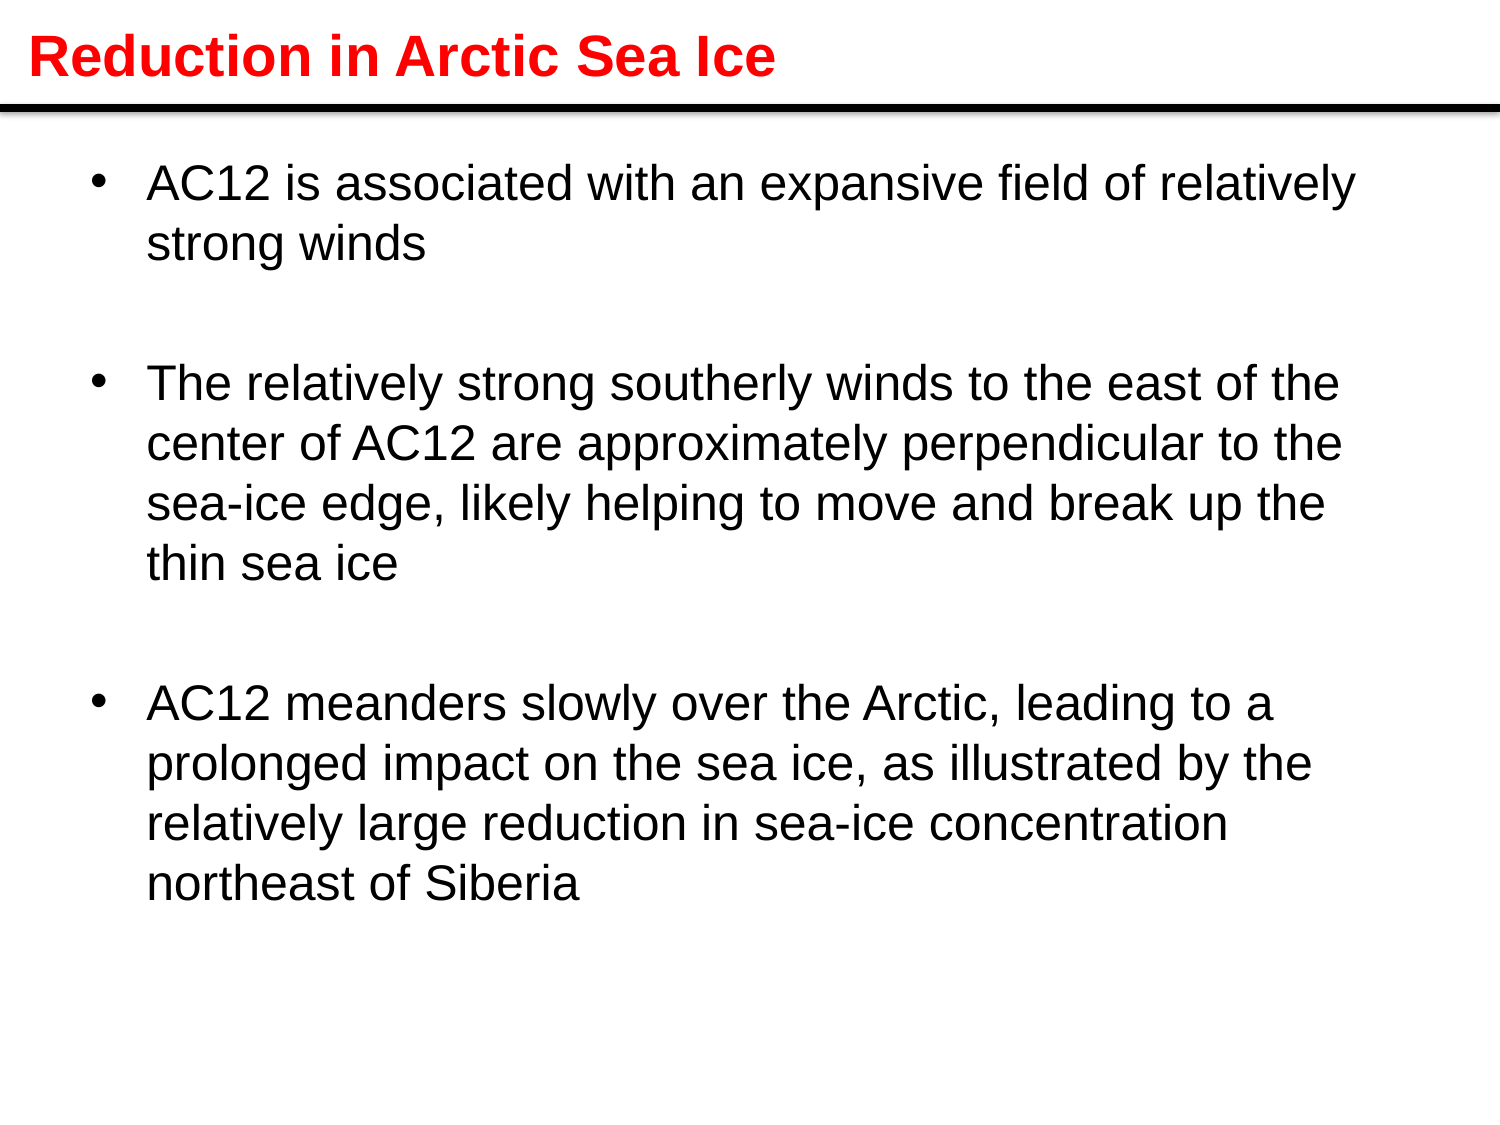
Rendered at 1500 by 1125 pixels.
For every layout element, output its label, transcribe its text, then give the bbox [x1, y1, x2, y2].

list AC12 is associated with an expansive field of relatively strong winds The relatively strong southerly winds to the east of the center of AC12 are approximately perpendicular to the sea-ice edge, likely helping to move and break up the thin sea ice AC12 meanders slowly over the Arctic, leading to a prolonged impact on the sea ice, as illustrated by the relatively large reduction in sea-ice concentration northeast of Siberia [75, 142, 1425, 1061]
title Reduction in Arctic Sea Ice [13, 0, 1390, 107]
